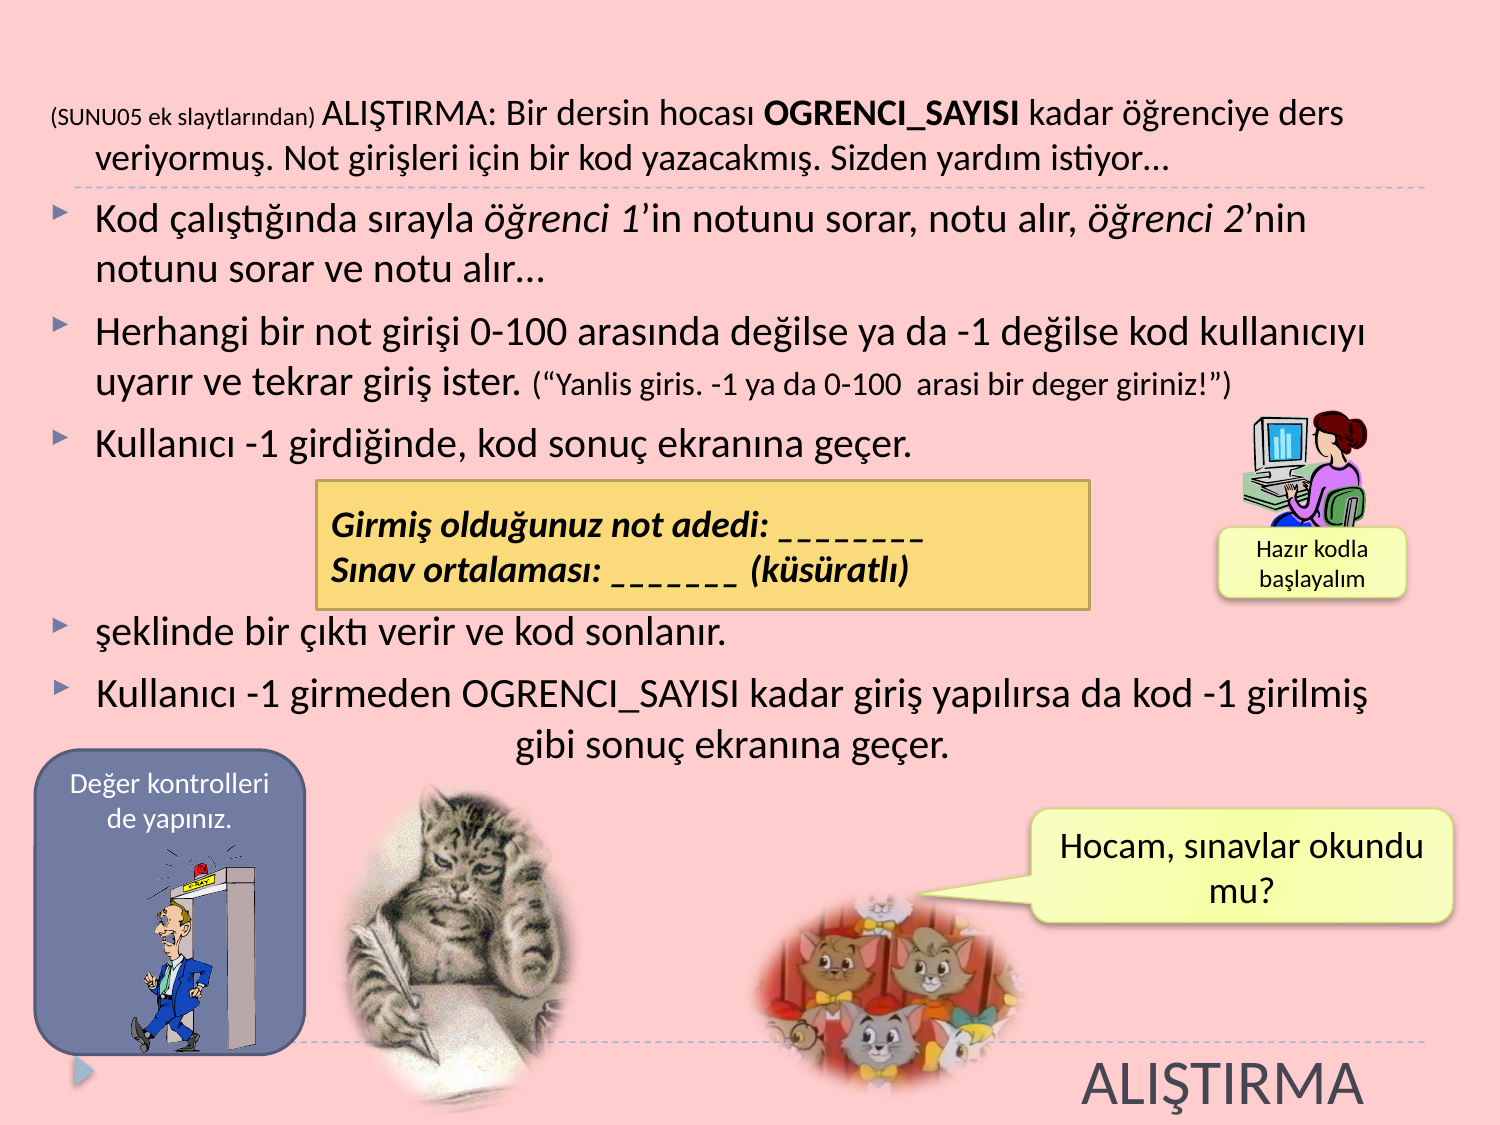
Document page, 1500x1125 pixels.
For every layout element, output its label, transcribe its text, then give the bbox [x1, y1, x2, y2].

text_box Hocam, sınavlar okundu mu? [1042, 807, 1454, 924]
list (SUNU05 ek slaytlarından) ALIŞTIRMA: Bir dersin hocası OGRENCI_SAYISI kadar öğrenciye ders veriyormuş. Not girişleri için bir kod yazacakmış. Sizden yardım istiyor… Kod çalıştığında sırayla öğrenci 1’in notunu sorar, notu alır, öğrenci 2’nin notunu sorar ve notu alır… Herhangi bir not girişi 0-100 arasında değilse ya da -1 değilse kod kullanıcıyı uyarır ve tekrar giriş ister. (“Yanlis giris. -1 ya da 0-100 arasi bir deger giriniz!”) Kullanıcı -1 girdiğinde, kod sonuç ekranına geçer. şeklinde bir çıktı verir ve kod sonlanır. Kullanıcı -1 girmeden OGRENCI_SAYISI kadar giriş yapılırsa da kod -1 girilmiş gibi sonuç ekranına geçer. [35, 80, 1386, 891]
text_box Girmiş olduğunuz not adedi: ________ Sınav ortalaması: _______ (küsüratlı) [315, 479, 1091, 611]
picture [128, 843, 256, 1053]
text_box Değer kontrolleri de yapınız. [33, 748, 307, 1057]
picture [1241, 409, 1368, 538]
text_box Hazır kodla başlayalım [1217, 526, 1408, 599]
title ALIŞTIRMA [1066, 1032, 1472, 1125]
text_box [327, 769, 1036, 1125]
